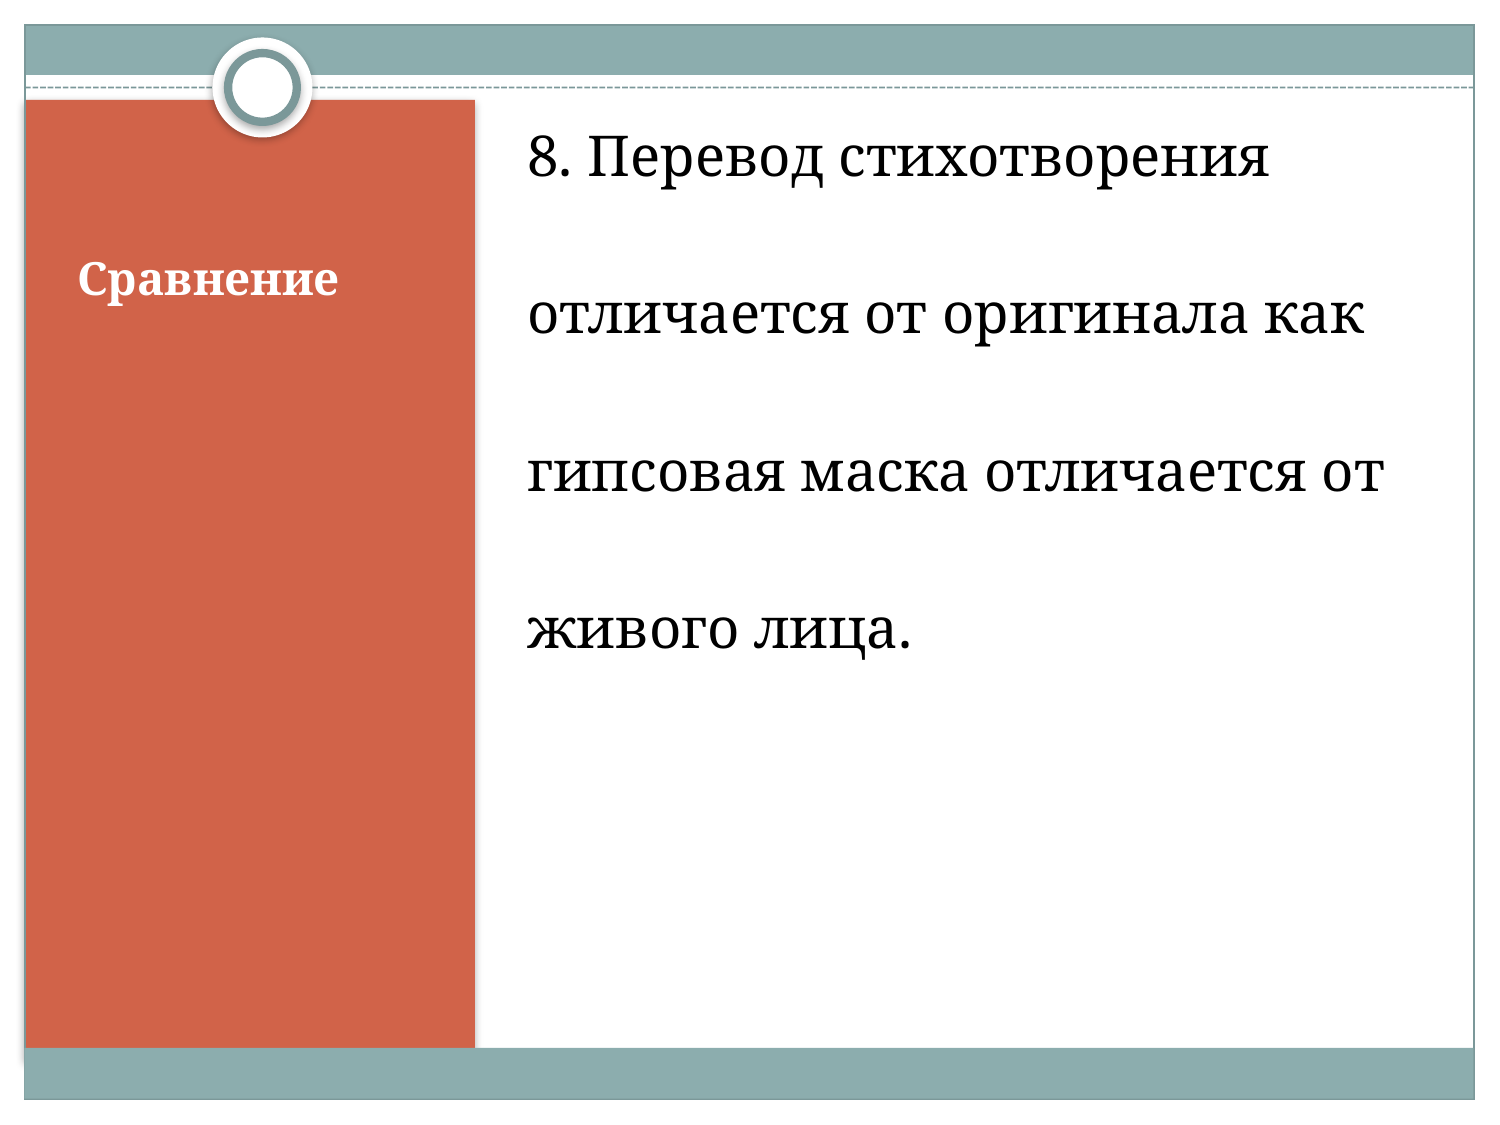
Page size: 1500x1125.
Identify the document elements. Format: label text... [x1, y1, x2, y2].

title Сравнение [62, 149, 451, 313]
list 8. Перевод стихотворения отличается от оригинала как гипсовая маска отличается от живого лица. [512, 112, 1438, 1001]
